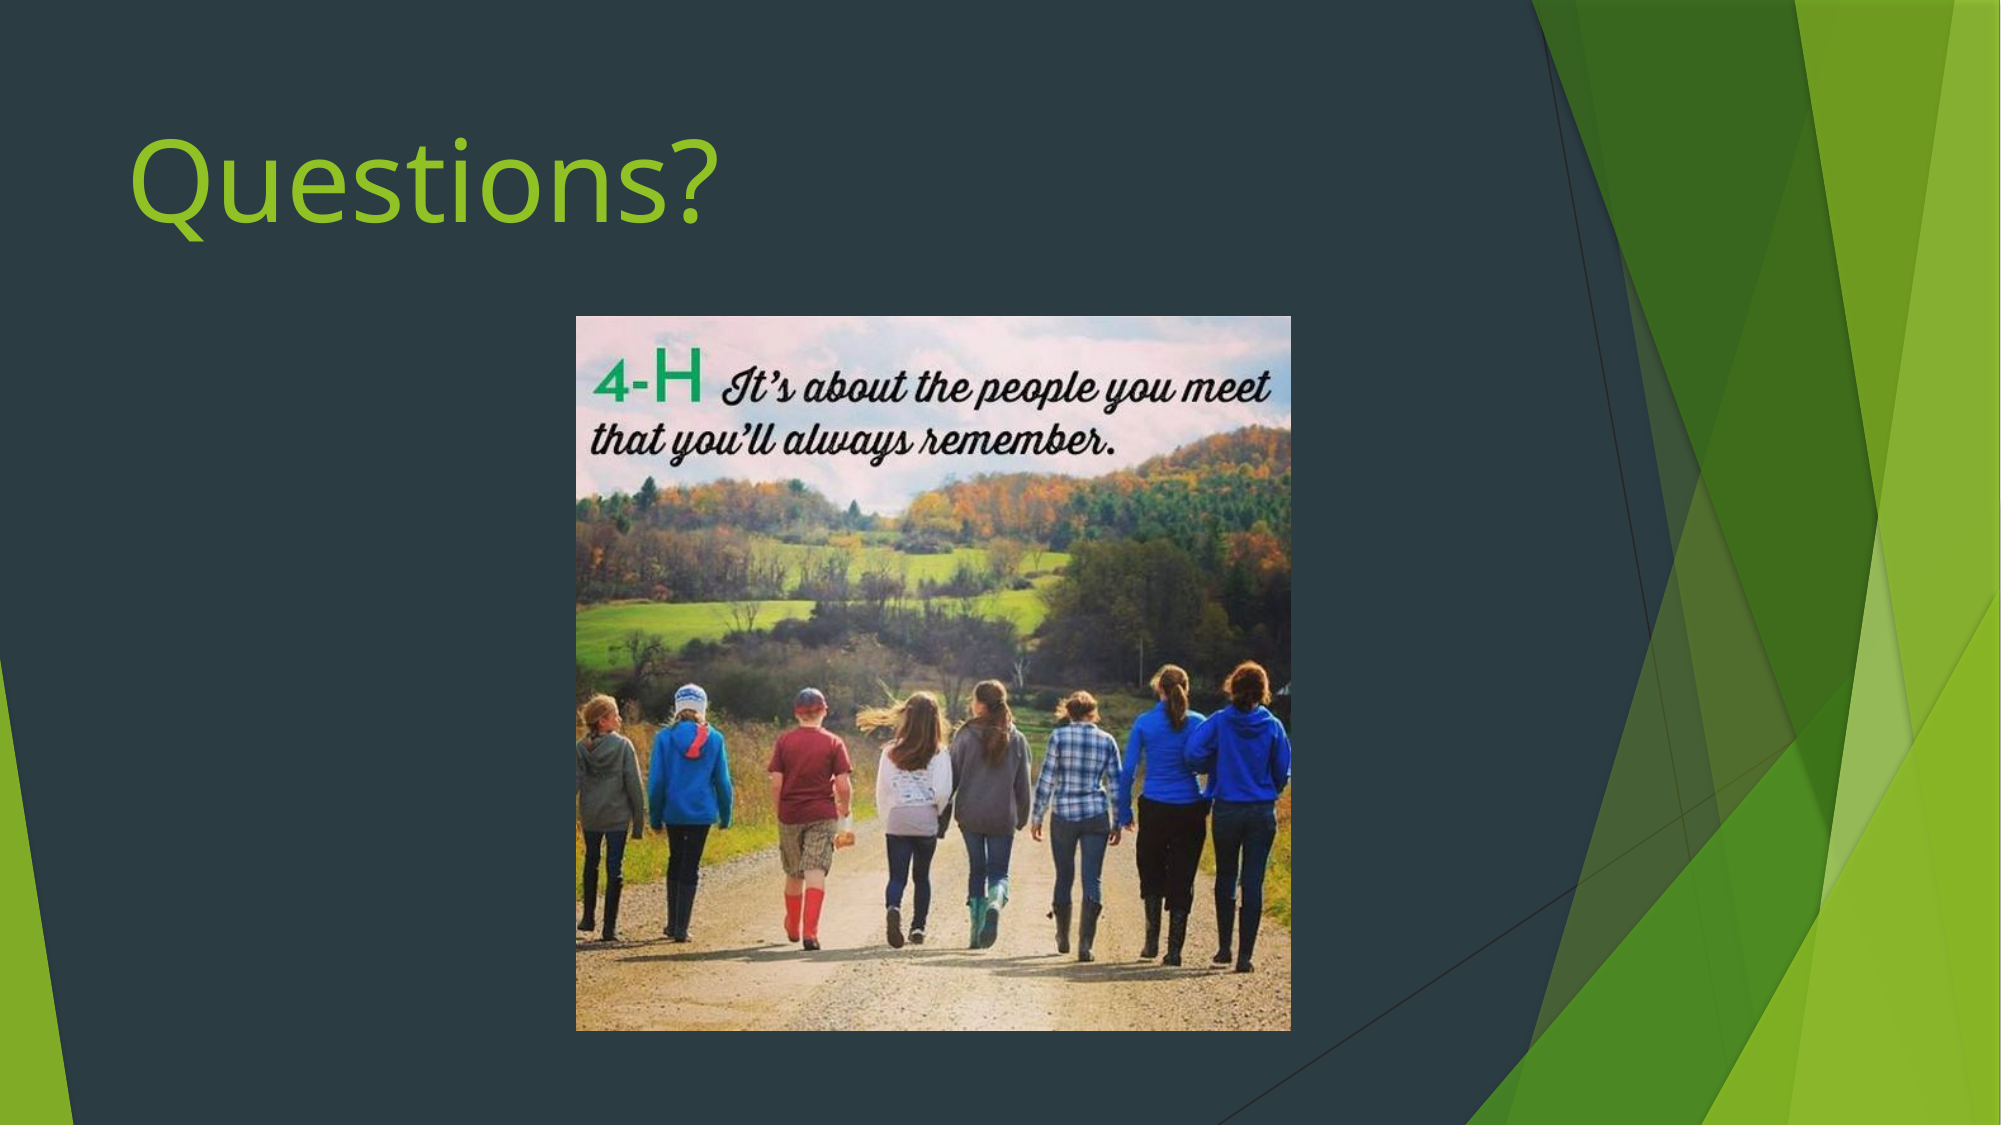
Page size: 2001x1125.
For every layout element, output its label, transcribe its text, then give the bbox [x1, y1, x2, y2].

picture [575, 316, 1291, 1031]
title Questions? [111, 99, 1522, 317]
